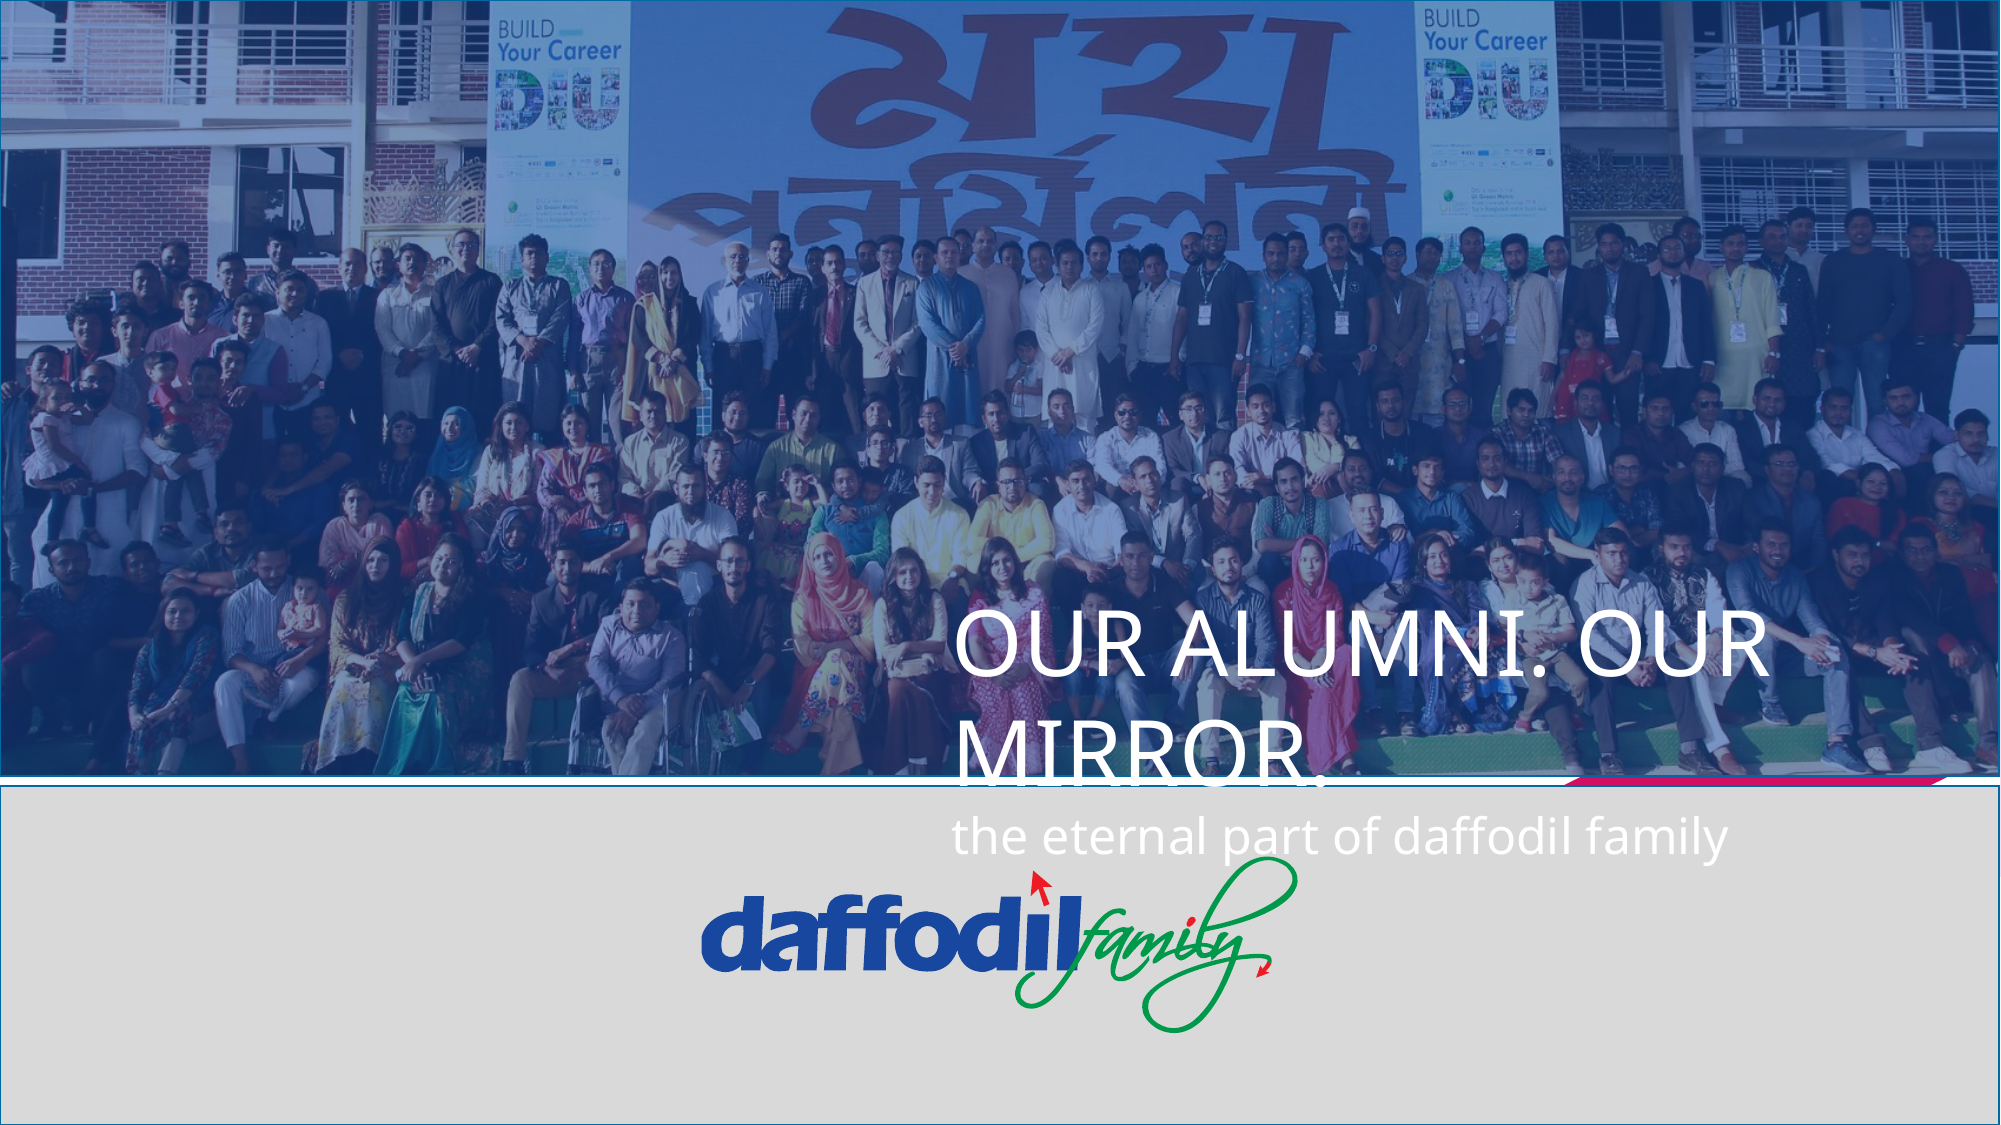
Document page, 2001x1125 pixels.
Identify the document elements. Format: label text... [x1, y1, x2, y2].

picture [0, 0, 2000, 776]
text_box OUR ALUMNI. OUR MIRROR. the eternal part of daffodil family [936, 776, 1941, 872]
picture [701, 855, 1299, 1034]
text_box [0, 785, 2000, 1125]
